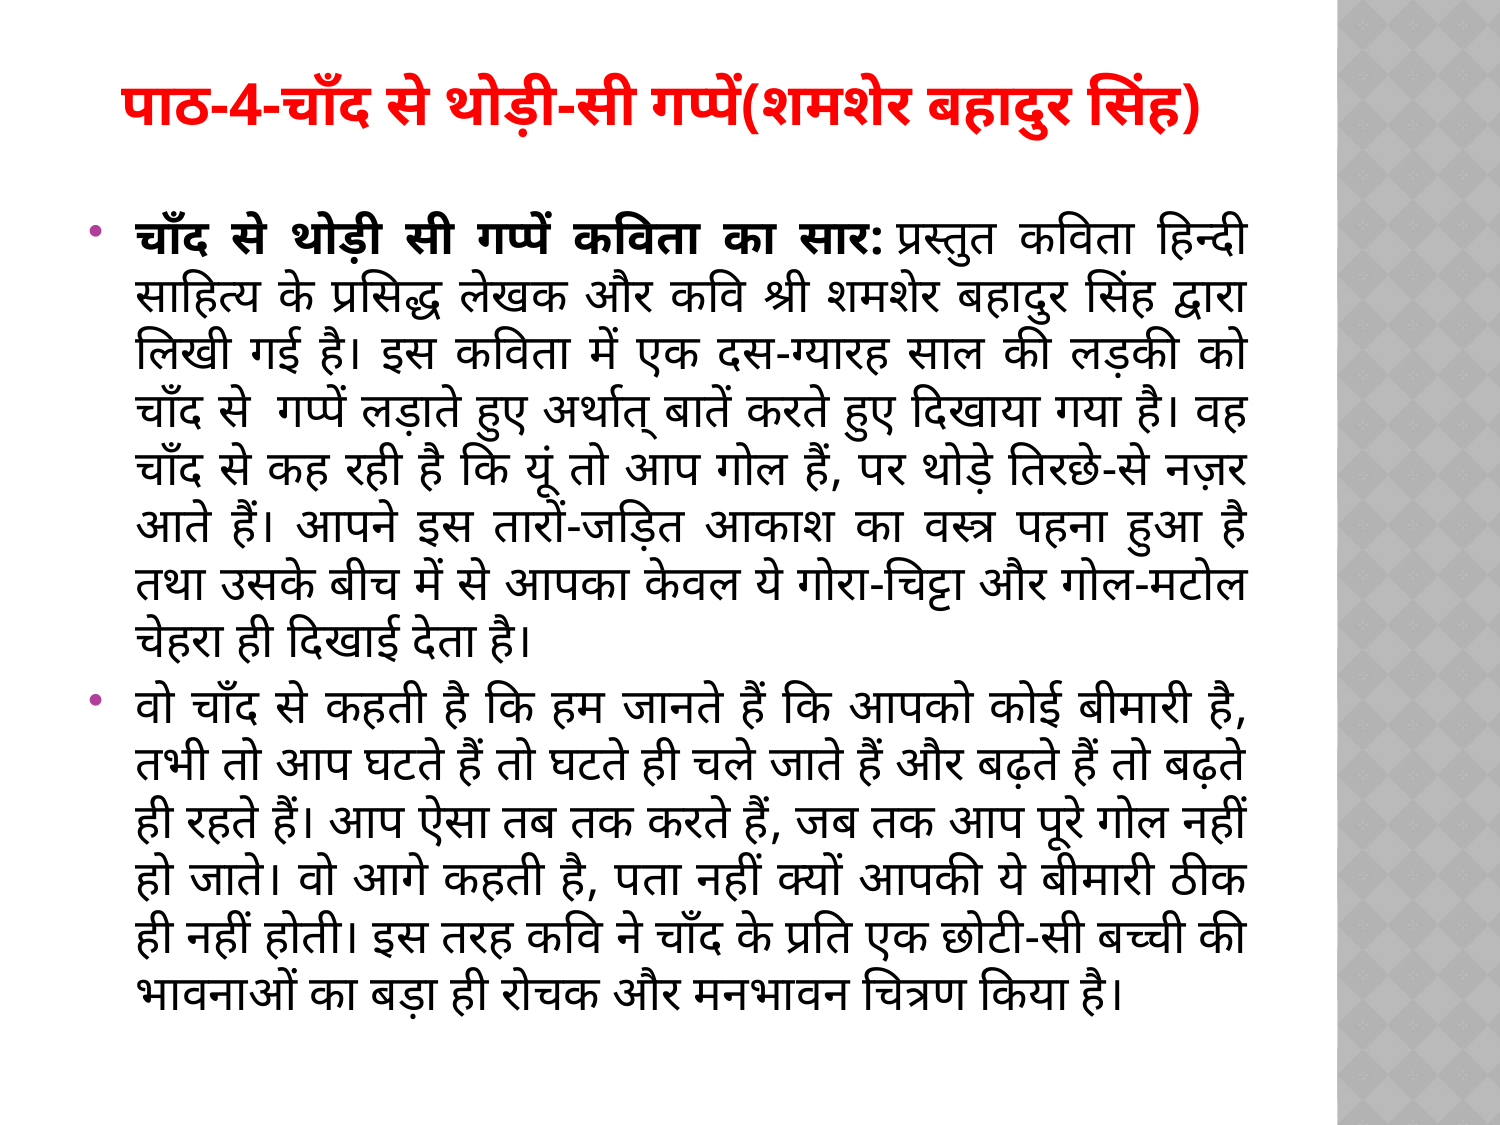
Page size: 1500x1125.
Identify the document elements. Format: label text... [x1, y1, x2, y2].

list चाँद से थोड़ी सी गप्पें कविता का सार: प्रस्तुत कविता हिन्दी साहित्य के प्रसिद्ध लेखक और कवि श्री शमशेर बहादुर सिंह द्वारा लिखी गई है। इस कविता में एक दस-ग्यारह साल की लड़की को चाँद से गप्पें लड़ाते हुए अर्थात् बातें करते हुए दिखाया गया है। वह चाँद से कह रही है कि यूं तो आप गोल हैं, पर थोड़े तिरछे-से नज़र आते हैं। आपने इस तारों-जड़ित आकाश का वस्त्र पहना हुआ है तथा उसके बीच में से आपका केवल ये गोरा-चिट्टा और गोल-मटोल चेहरा ही दिखाई देता है। वो चाँद से कहती है कि हम जानते हैं कि आपको कोई बीमारी है, तभी तो आप घटते हैं तो घटते ही चले जाते हैं और बढ़ते हैं तो बढ़ते ही रहते हैं। आप ऐसा तब तक करते हैं, जब तक आप पूरे गोल नहीं हो जाते। वो आगे कहती है, पता नहीं क्यों आपकी ये बीमारी ठीक ही नहीं होती। इस तरह कवि ने चाँद के प्रति एक छोटी-सी बच्ची की भावनाओं का बड़ा ही रोचक और मनभावन चित्रण किया है। [75, 149, 1263, 1059]
title पाठ-4-चाँद से थोड़ी-सी गप्पें(शमशेर बहादुर सिंह) [75, 52, 1263, 138]
